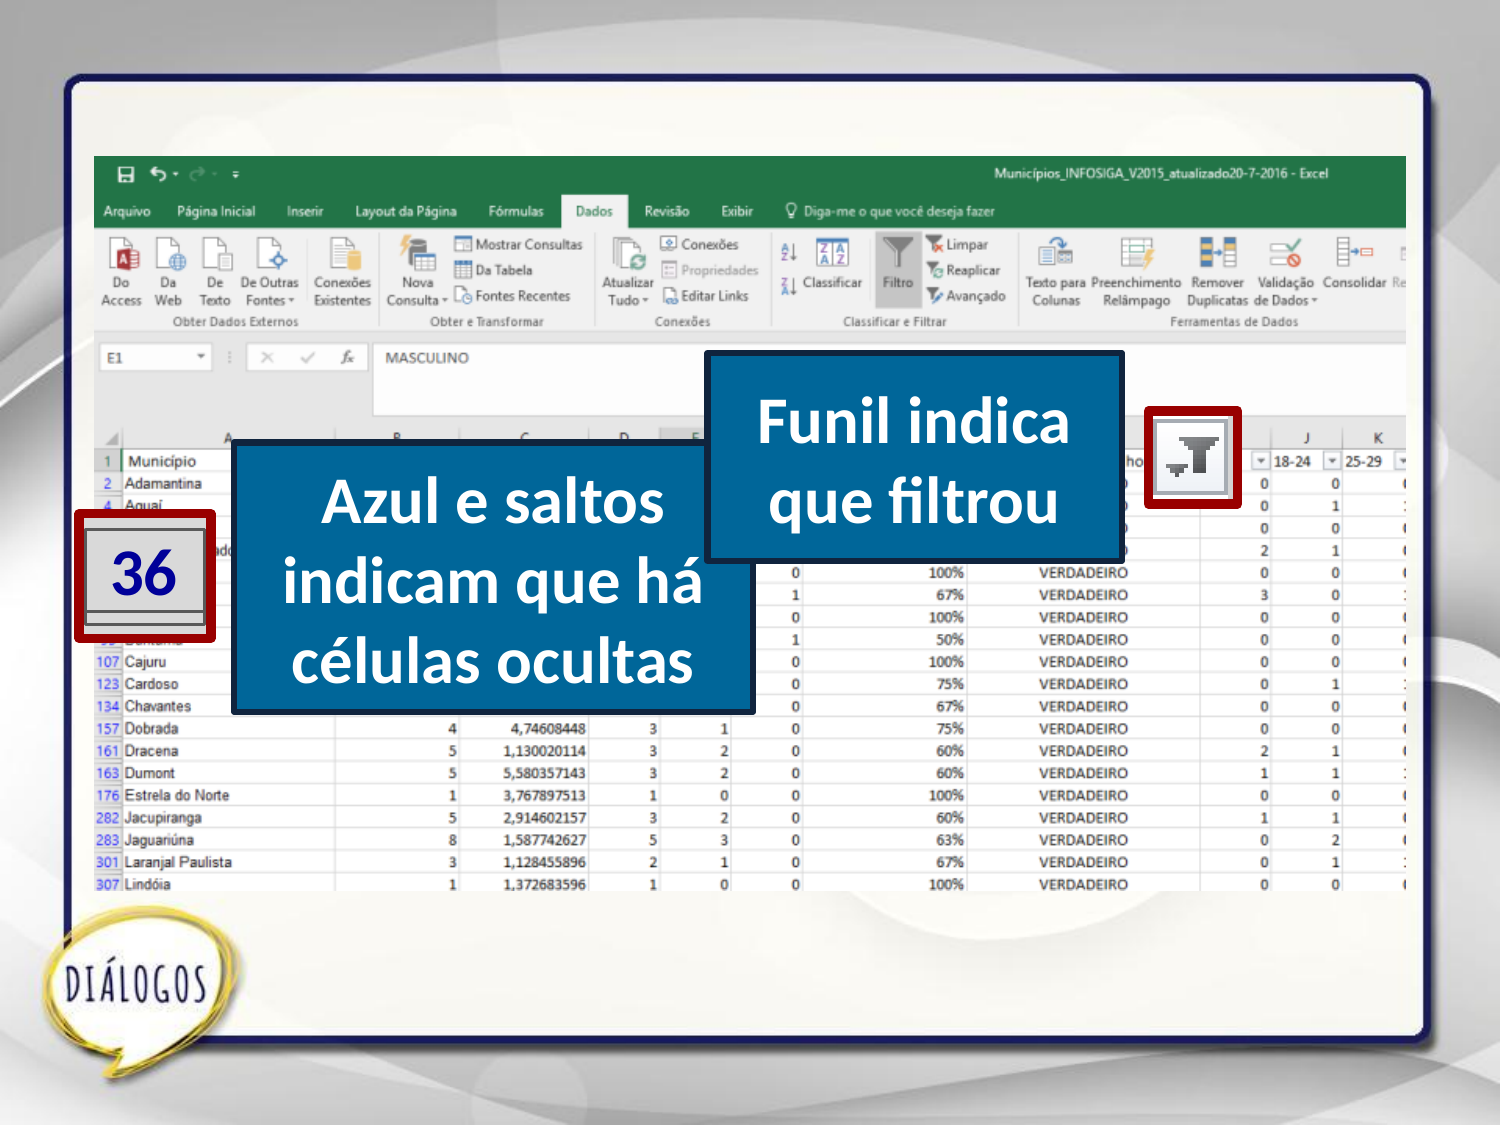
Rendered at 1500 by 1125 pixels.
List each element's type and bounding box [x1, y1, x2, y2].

text_box [78, 513, 212, 639]
picture [0, 0, 1500, 1125]
